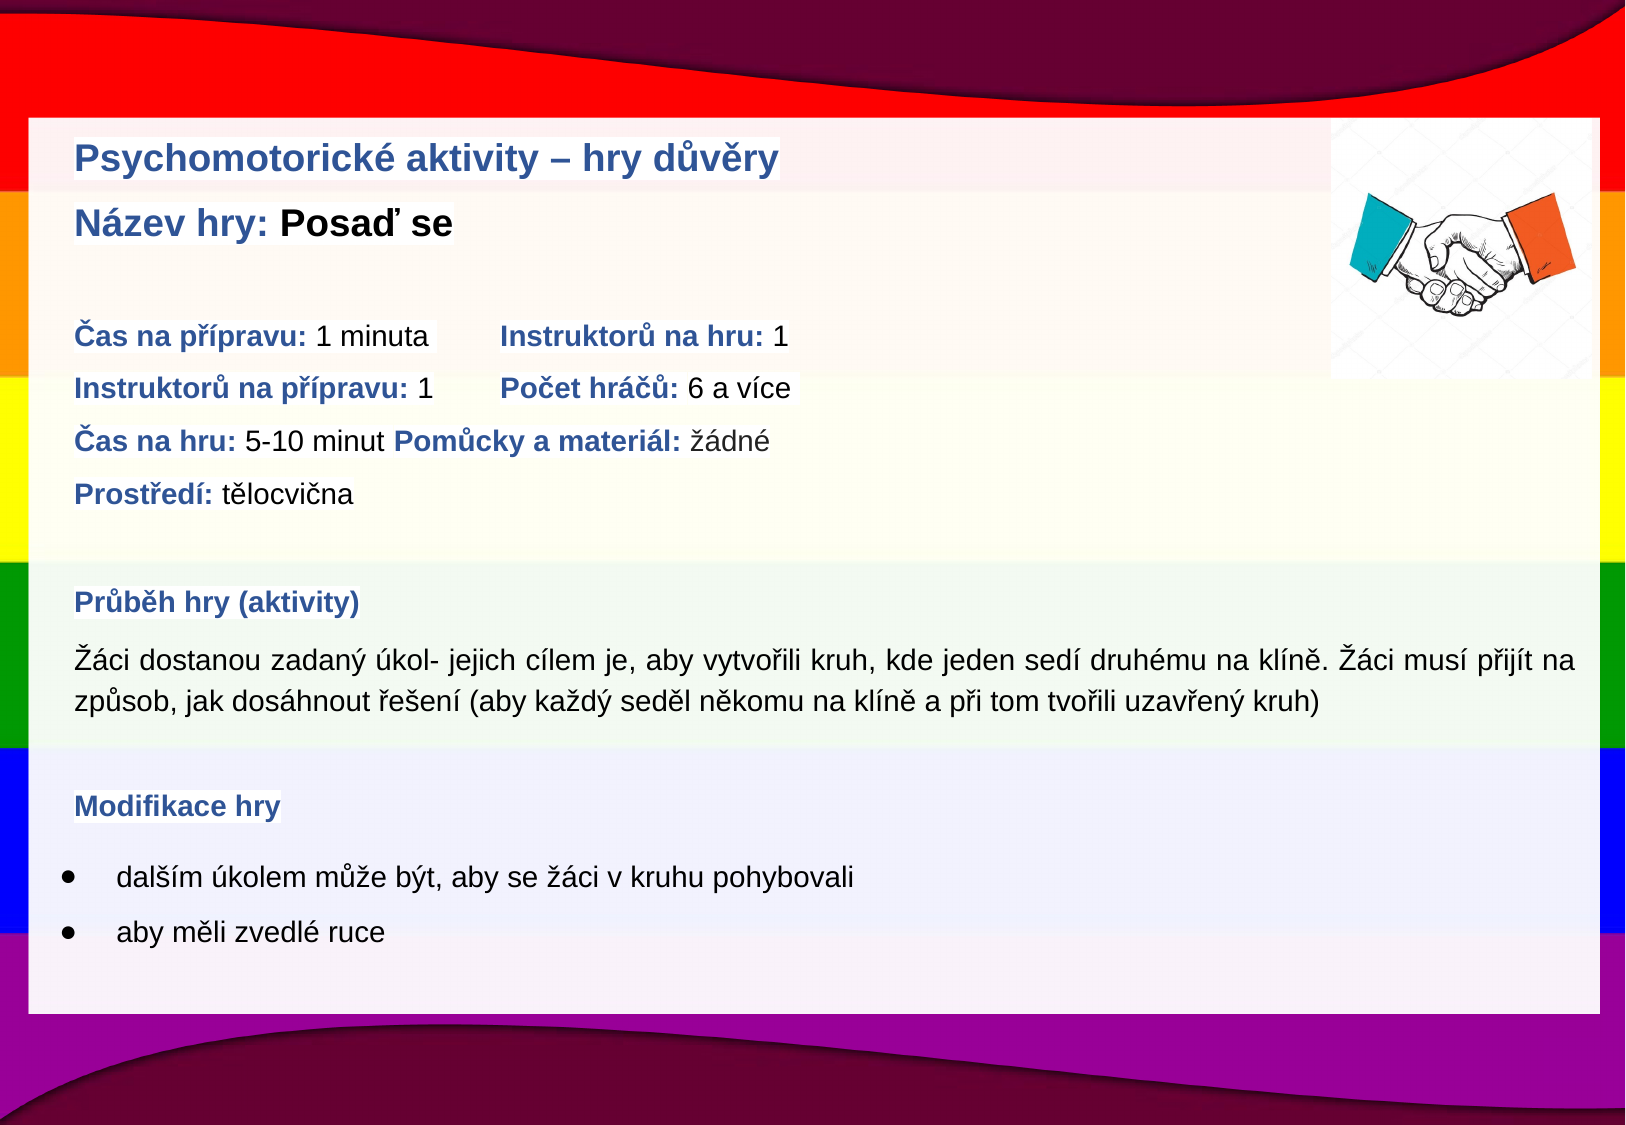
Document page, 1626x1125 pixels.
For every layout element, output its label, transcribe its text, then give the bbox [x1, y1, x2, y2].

picture [0, 0, 1626, 1125]
subtitle Psychomotorické aktivity – hry důvěry Název hry: Posaď se Čas na přípravu: 1 minuta Instruktorů na hru: 1 Instruktorů na přípravu: 1 Počet hráčů: 6 a více Čas na hru: 5-10 minut Pomůcky a materiál: žádné Prostředí: tělocvična Průběh hry (aktivity) Žáci dostanou zadaný úkol- jejich cílem je, aby vytvořili kruh, kde jeden sedí druhému na klíně. Žáci musí přijít na způsob, jak dosáhnout řešení (aby každý seděl někomu na klíně a při tom tvořili uzavřený kruh) Modifikace hry dalším úkolem může být, aby se žáci v kruhu pohybovali aby měli zvedlé ruce [44, 118, 1592, 1022]
